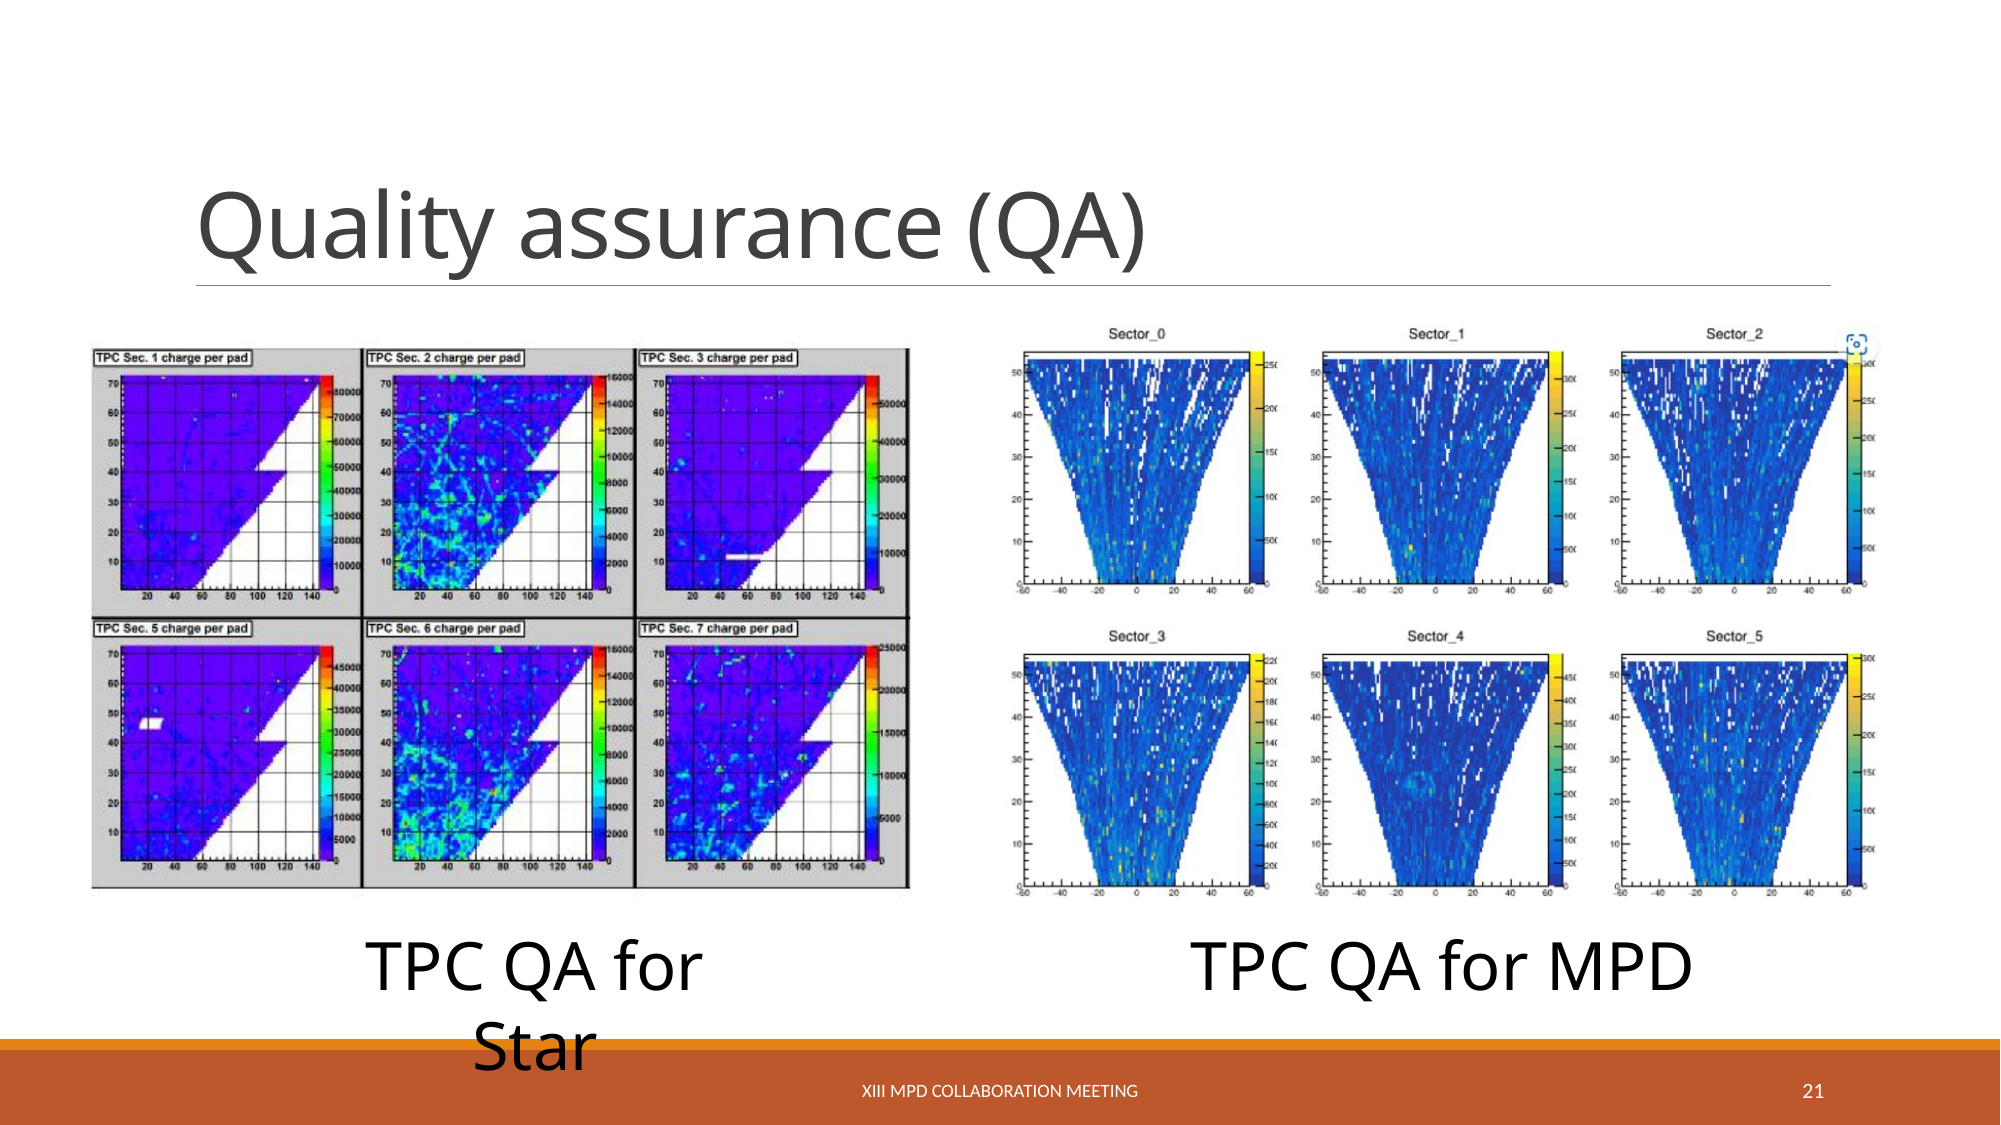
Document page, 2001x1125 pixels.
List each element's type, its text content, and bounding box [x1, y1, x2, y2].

text_box TPC QA for MPD [1171, 915, 1717, 1011]
footer XIII MPD Collaboration Meeting [604, 1059, 1396, 1120]
slide_number 21 [1624, 1059, 1840, 1120]
title Quality assurance (QA) [180, 47, 1830, 285]
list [88, 341, 911, 903]
text_box TPC QA for Star [310, 915, 761, 1091]
picture [1004, 323, 1885, 904]
